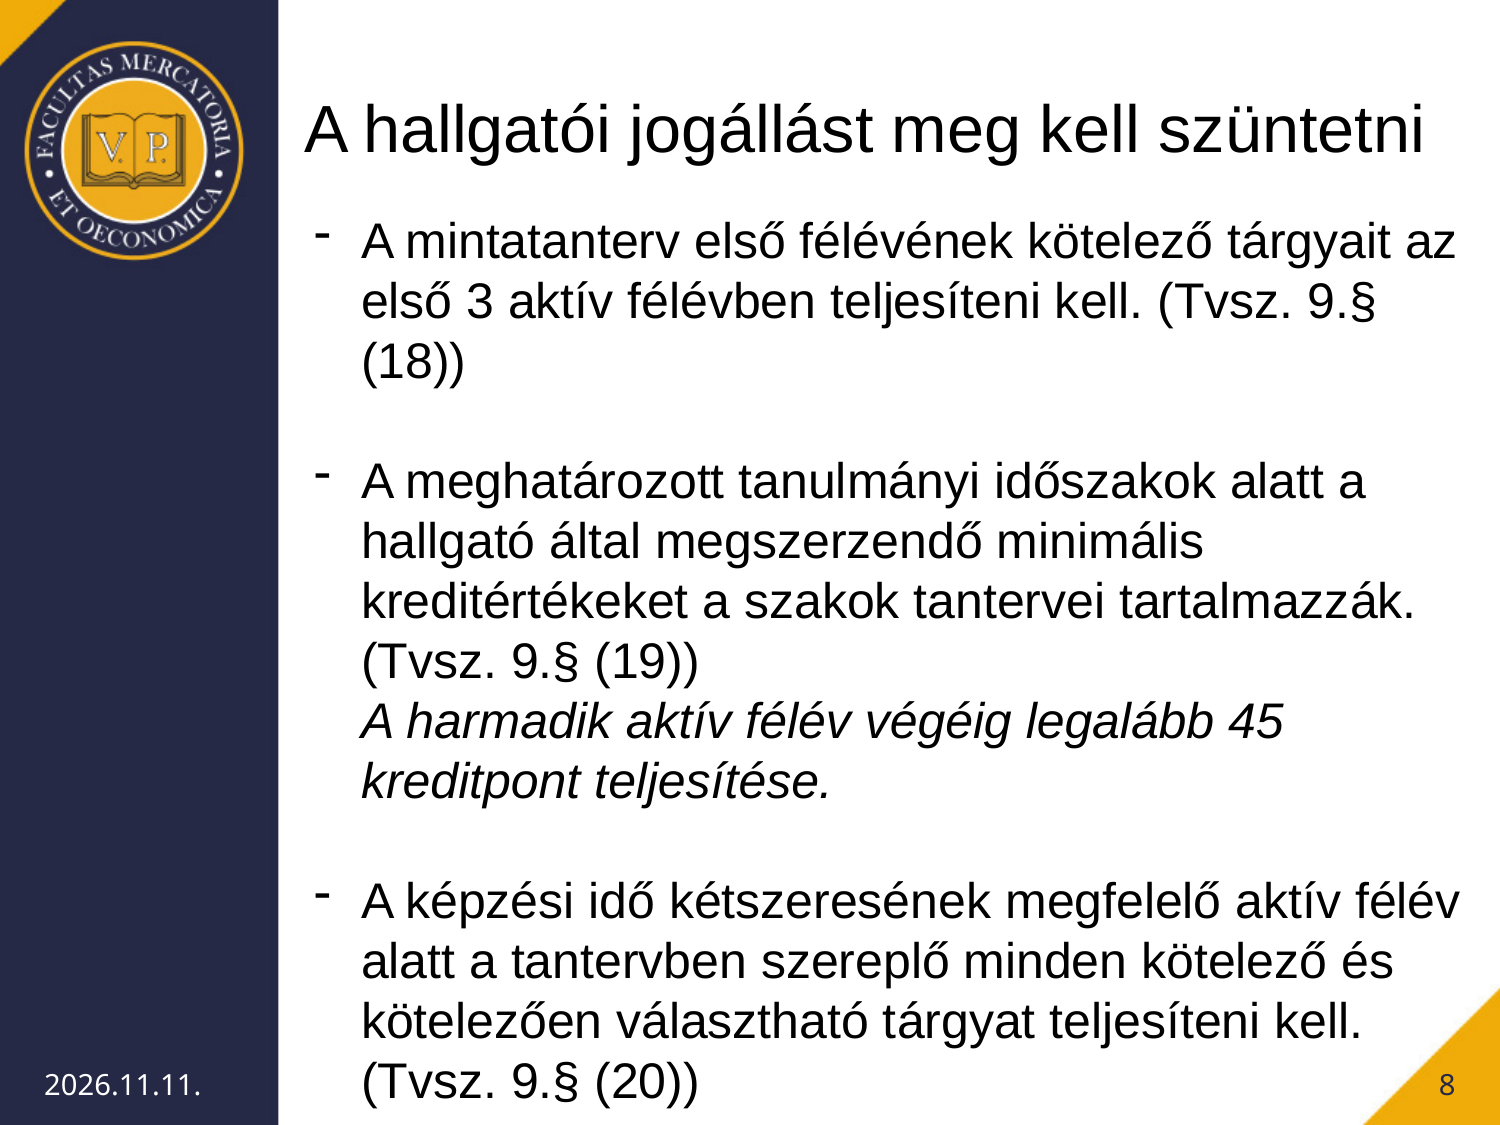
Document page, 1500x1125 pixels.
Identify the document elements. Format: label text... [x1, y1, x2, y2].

text_box 2012.09.15. [29, 1058, 254, 1103]
picture [0, 0, 1500, 1125]
text_box A hallgatói jogállást meg kell szüntetni [289, 78, 1471, 173]
text_box A mintatanterv első félévének kötelező tárgyait az első 3 aktív félévben teljesíteni kell. (Tvsz. 9.§ (18)) A meghatározott tanulmányi időszakok alatt a hallgató által megszerzendő minimális kreditértékeket a szakok tantervei tartalmazzák. (Tvsz. 9.§ (19)) A harmadik aktív félév végéig legalább 45 kreditpont teljesítése. A képzési idő kétszeresének megfelelő aktív félév alatt a tantervben szereplő minden kötelező és kötelezően választható tárgyat teljesíteni kell. (Tvsz. 9.§ (20)) [299, 200, 1481, 1116]
